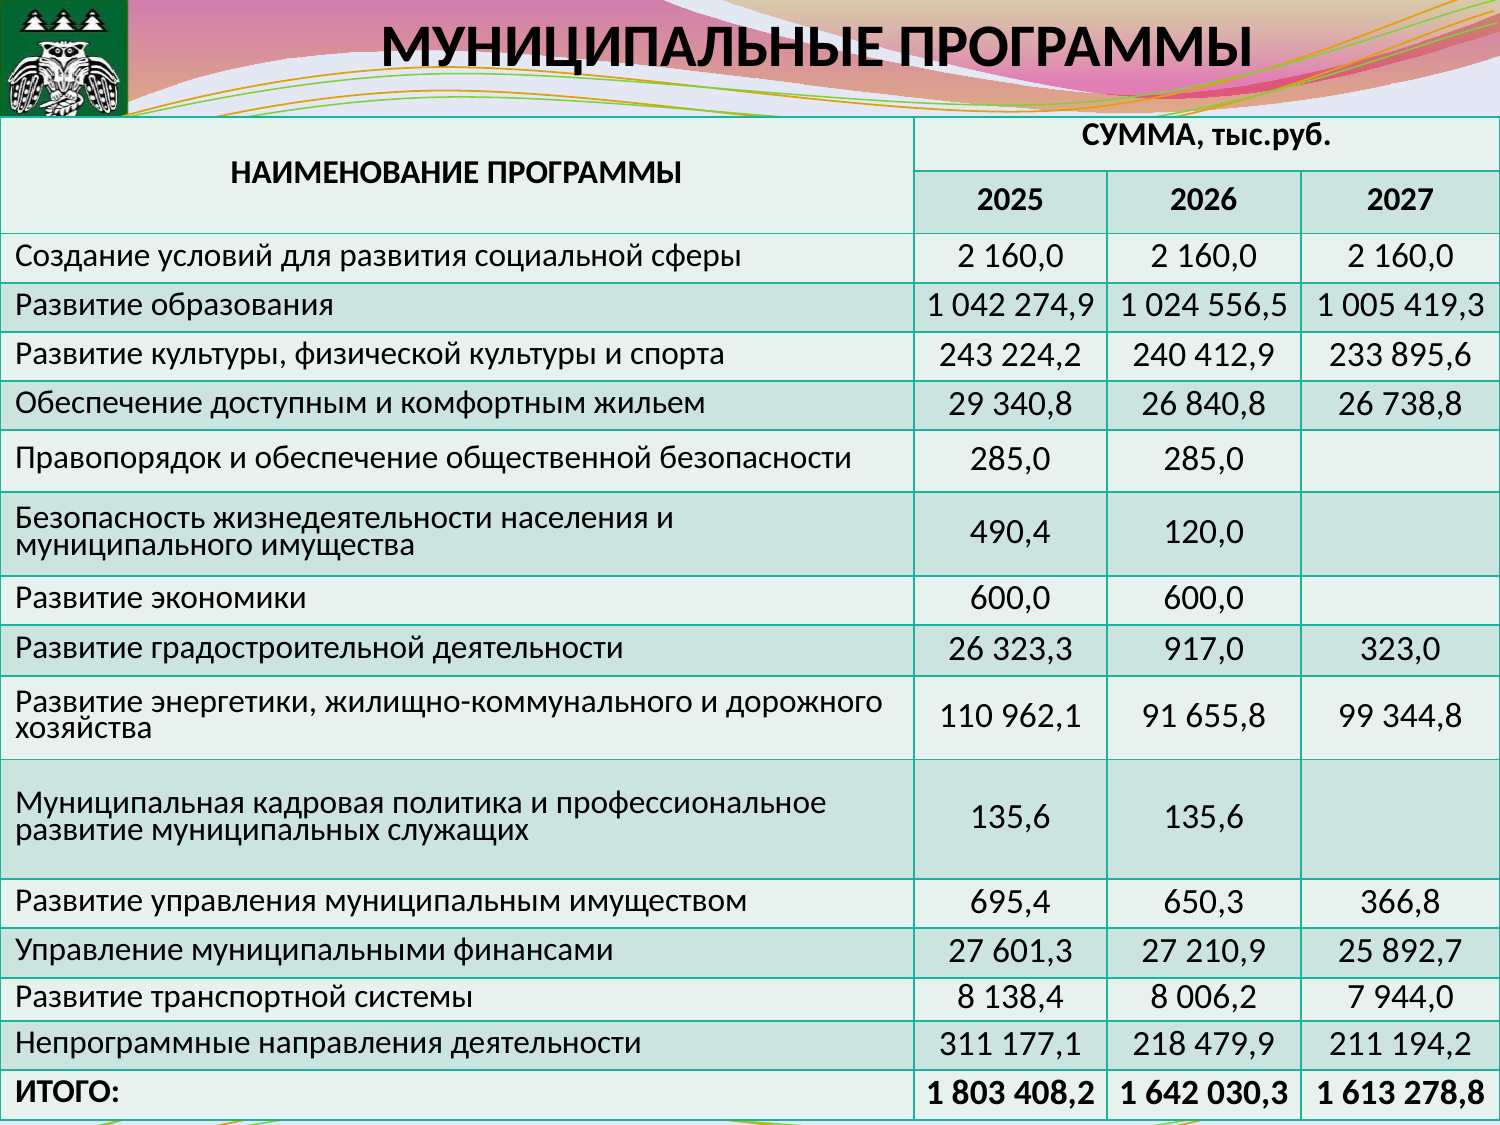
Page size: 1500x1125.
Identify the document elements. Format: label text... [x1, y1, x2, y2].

table_cell Развитие образования [1, 284, 913, 331]
table_cell 2 160,0 [1302, 234, 1499, 282]
table_cell 25 892,7 [1302, 929, 1499, 977]
table_cell 91 655,8 [1108, 677, 1300, 759]
table_cell 110 962,1 [915, 677, 1106, 759]
table_cell 1 042 274,9 [915, 284, 1106, 331]
table_cell ИТОГО: [1, 1071, 913, 1119]
table_cell 243 224,2 [915, 333, 1106, 380]
table_cell Безопасность жизнедеятельности населения и муниципального имущества [1, 493, 913, 575]
table_cell Развитие экономики [1, 577, 913, 624]
table_header СУММА, тыс.руб. [915, 118, 1499, 170]
table_cell 917,0 [1108, 626, 1300, 675]
table_cell 135,6 [915, 760, 1106, 878]
table_cell Развитие градостроительной деятельности [1, 626, 913, 675]
table_cell 240 412,9 [1108, 333, 1300, 380]
table_cell 600,0 [1108, 577, 1300, 624]
table_cell Непрограммные направления деятельности [1, 1022, 913, 1069]
table_cell 1 613 278,8 [1302, 1071, 1499, 1119]
table_cell 366,8 [1302, 880, 1499, 927]
table_cell 26 323,3 [915, 626, 1106, 675]
table_cell 7 944,0 [1302, 979, 1499, 1020]
table_cell 233 895,6 [1302, 333, 1499, 380]
table_cell 1 024 556,5 [1108, 284, 1300, 331]
table_cell 26 840,8 [1108, 382, 1300, 429]
table_cell 490,4 [915, 493, 1106, 575]
table_cell Управление муниципальными финансами [1, 929, 913, 977]
table_cell 285,0 [915, 431, 1106, 491]
table_cell 99 344,8 [1302, 677, 1499, 759]
table_cell [1302, 760, 1499, 878]
table_cell 2 160,0 [1108, 234, 1300, 282]
table_cell 135,6 [1108, 760, 1300, 878]
table_cell [1302, 577, 1499, 624]
table_cell 695,4 [915, 880, 1106, 927]
table_cell 600,0 [915, 577, 1106, 624]
table_cell 2 160,0 [915, 234, 1106, 282]
table_cell Правопорядок и обеспечение общественной безопасности [1, 431, 913, 491]
table_cell 120,0 [1108, 493, 1300, 575]
title МУНИЦИПАЛЬНЫЕ ПРОГРАММЫ [150, 0, 1500, 82]
table_cell 650,3 [1108, 880, 1300, 927]
table_cell 2026 [1108, 172, 1300, 233]
table_cell 218 479,9 [1108, 1022, 1300, 1069]
table_cell 27 601,3 [915, 929, 1106, 977]
table_cell 29 340,8 [915, 382, 1106, 429]
table_cell 323,0 [1302, 626, 1499, 675]
table_cell [1302, 493, 1499, 575]
table_cell Развитие управления муниципальным имуществом [1, 880, 913, 927]
table_cell 311 177,1 [915, 1022, 1106, 1069]
table_cell 285,0 [1108, 431, 1300, 491]
table_cell 2025 [915, 172, 1106, 233]
table_cell Муниципальная кадровая политика и профессиональное развитие муниципальных служащих [1, 760, 913, 878]
table_cell 8 006,2 [1108, 979, 1300, 1020]
picture [0, 0, 133, 116]
table_cell 26 738,8 [1302, 382, 1499, 429]
table_cell Обеспечение доступным и комфортным жильем [1, 382, 913, 429]
table_cell Развитие культуры, физической культуры и спорта [1, 333, 913, 380]
table_cell 1 803 408,2 [915, 1071, 1106, 1119]
table_cell Развитие транспортной системы [1, 979, 913, 1020]
table_cell 1 005 419,3 [1302, 284, 1499, 331]
table_header НАИМЕНОВАНИЕ ПРОГРАММЫ [1, 118, 913, 233]
table_cell 8 138,4 [915, 979, 1106, 1020]
table_cell 211 194,2 [1302, 1022, 1499, 1069]
table_cell 27 210,9 [1108, 929, 1300, 977]
table_cell [1302, 431, 1499, 491]
table_cell Развитие энергетики, жилищно-коммунального и дорожного хозяйства [1, 677, 913, 759]
table_cell Создание условий для развития социальной сферы [1, 234, 913, 282]
table_cell 1 642 030,3 [1108, 1071, 1300, 1119]
table_cell 2027 [1302, 172, 1499, 233]
